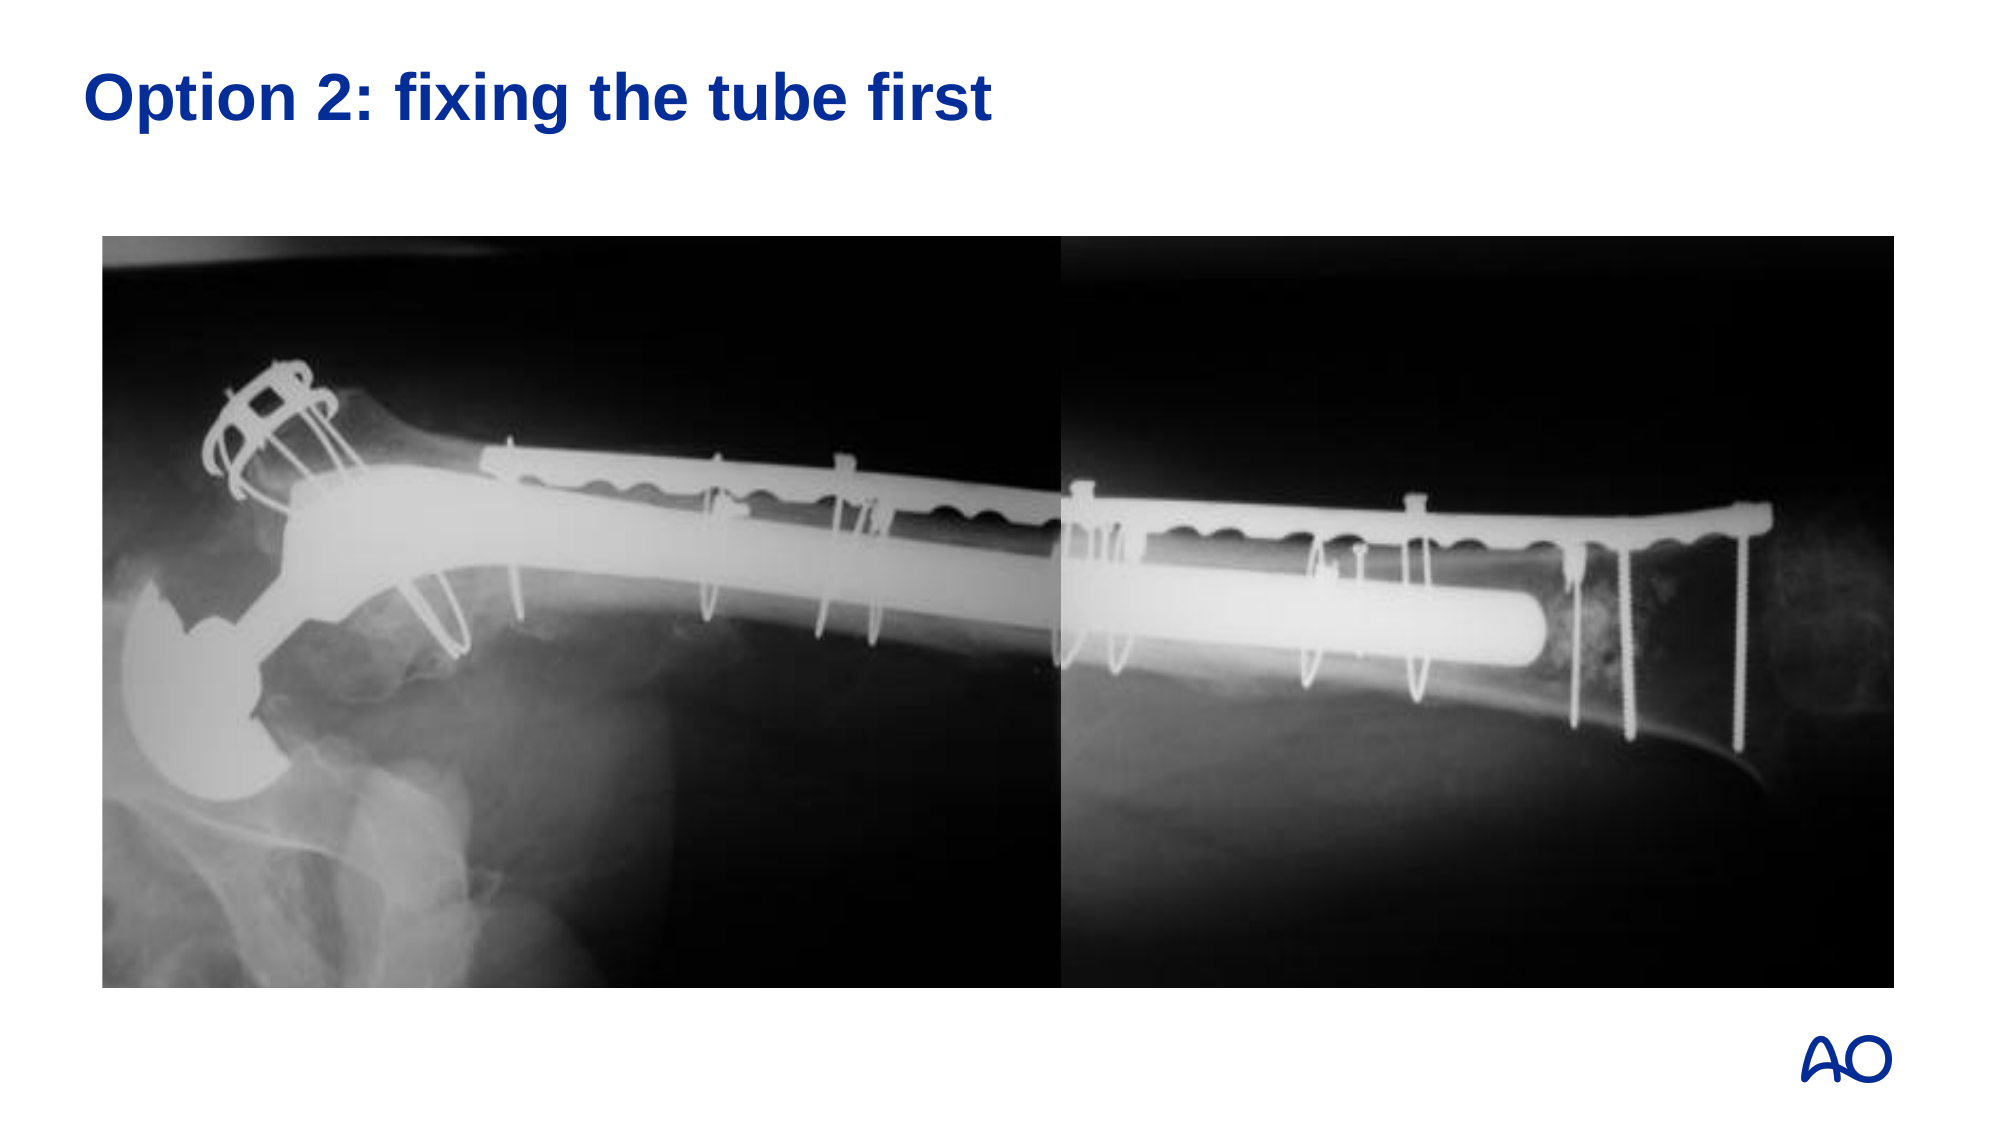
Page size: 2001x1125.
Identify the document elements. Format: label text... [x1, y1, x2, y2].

title Option 2: fixing the tube first [83, 62, 1894, 213]
picture [1801, 1035, 1892, 1083]
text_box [101, 235, 1894, 988]
